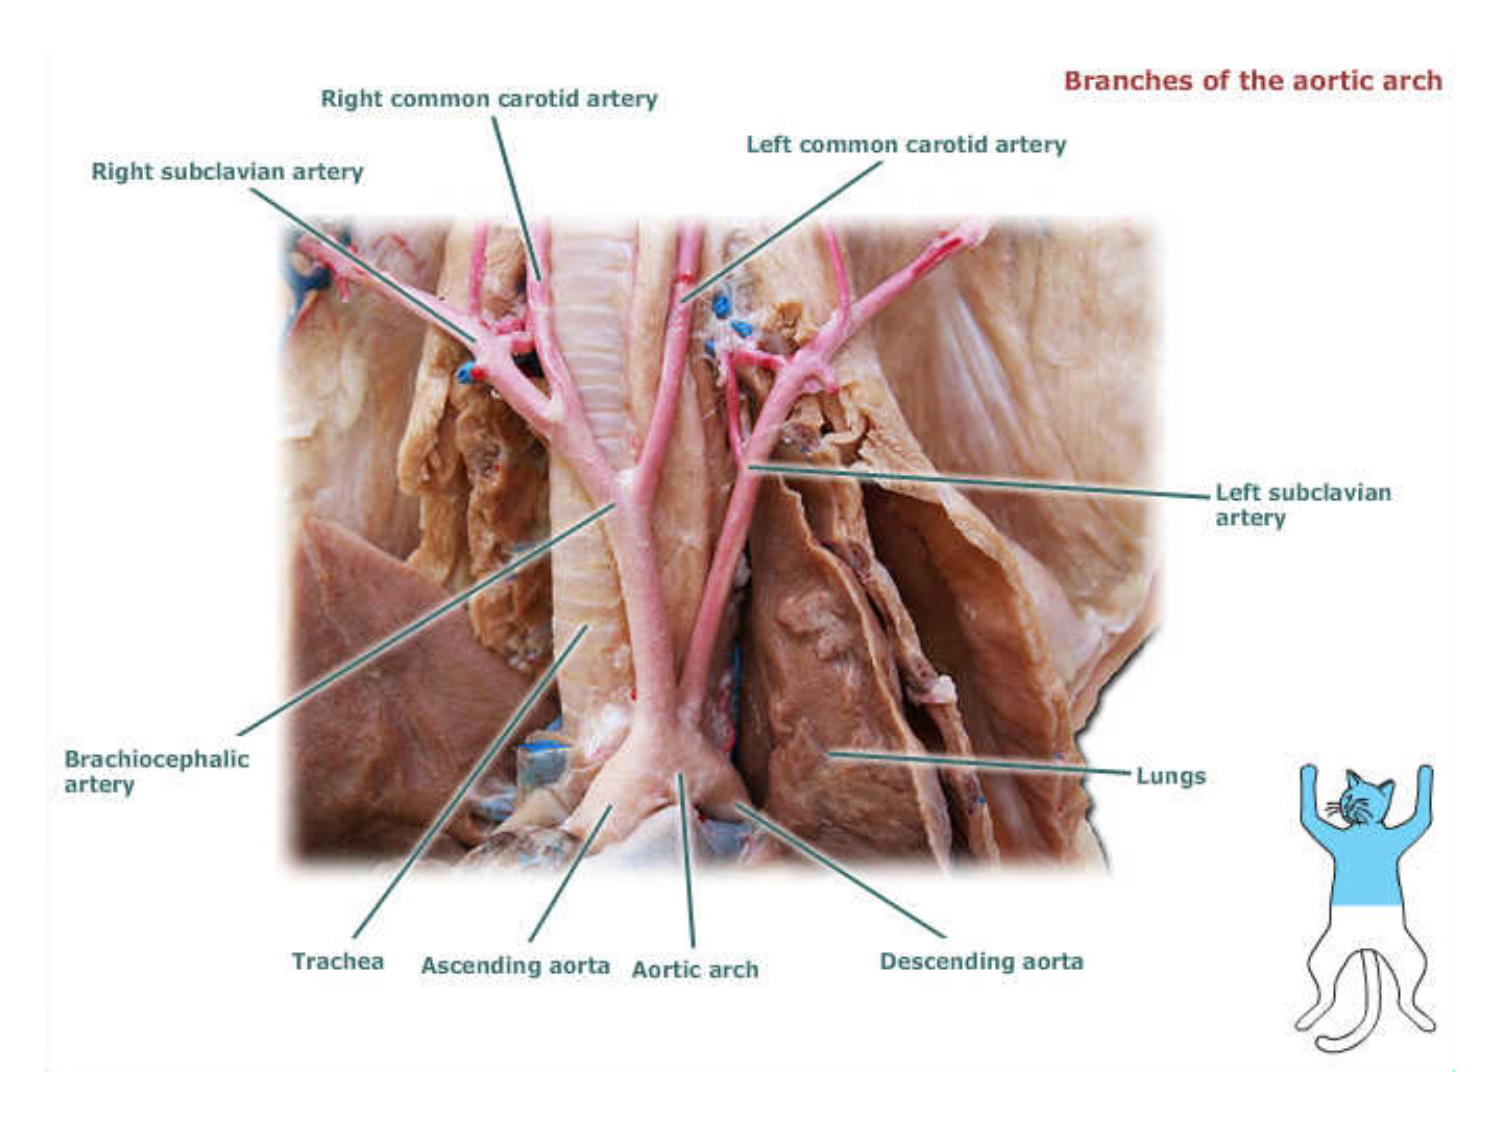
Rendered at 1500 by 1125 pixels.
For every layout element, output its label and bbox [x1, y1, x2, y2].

picture [45, 52, 1455, 1073]
